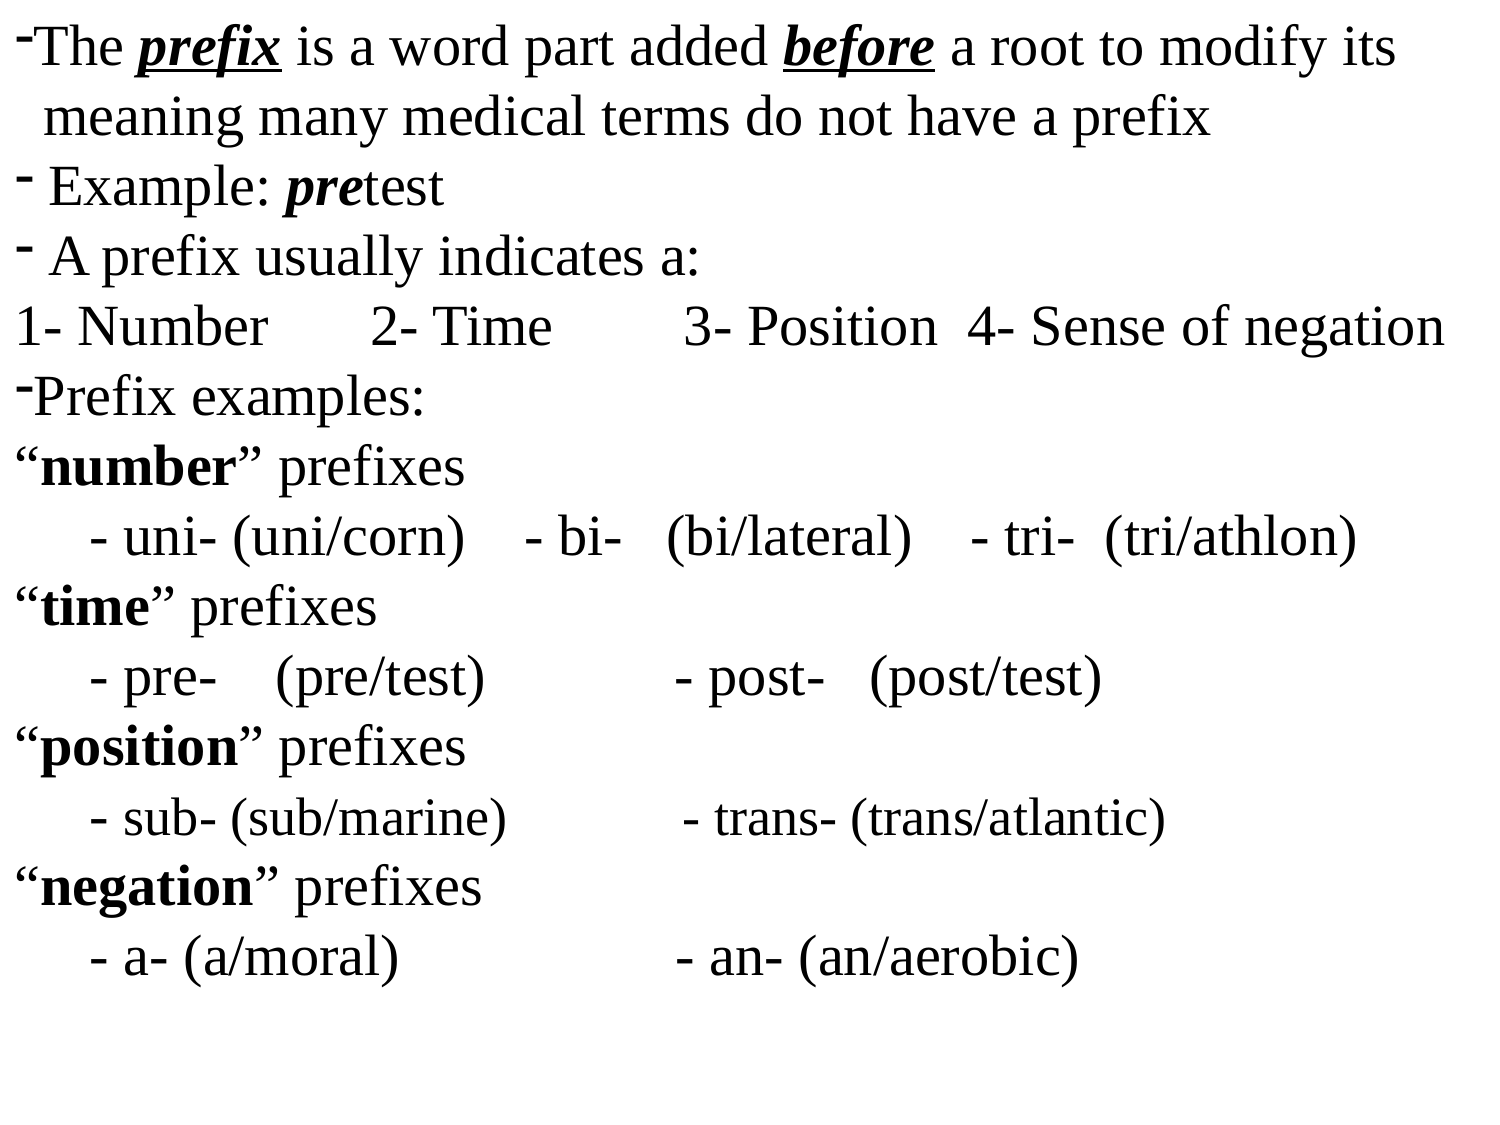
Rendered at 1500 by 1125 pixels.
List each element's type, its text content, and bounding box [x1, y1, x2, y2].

text_box The prefix is a word part added before a root to modify its meaning many medical terms do not have a prefix Example: pretest A prefix usually indicates a: 1- Number 2- Time 3- Position 4- Sense of negation Prefix examples: “number” prefixes - uni- (uni/corn) - bi- (bi/lateral) - tri- (tri/athlon) “time” prefixes - pre- (pre/test) - post- (post/test) “position” prefixes - sub- (sub/marine) - trans- (trans/atlantic) “negation” prefixes - a- (a/moral) - an- (an/aerobic) [0, 0, 1500, 995]
